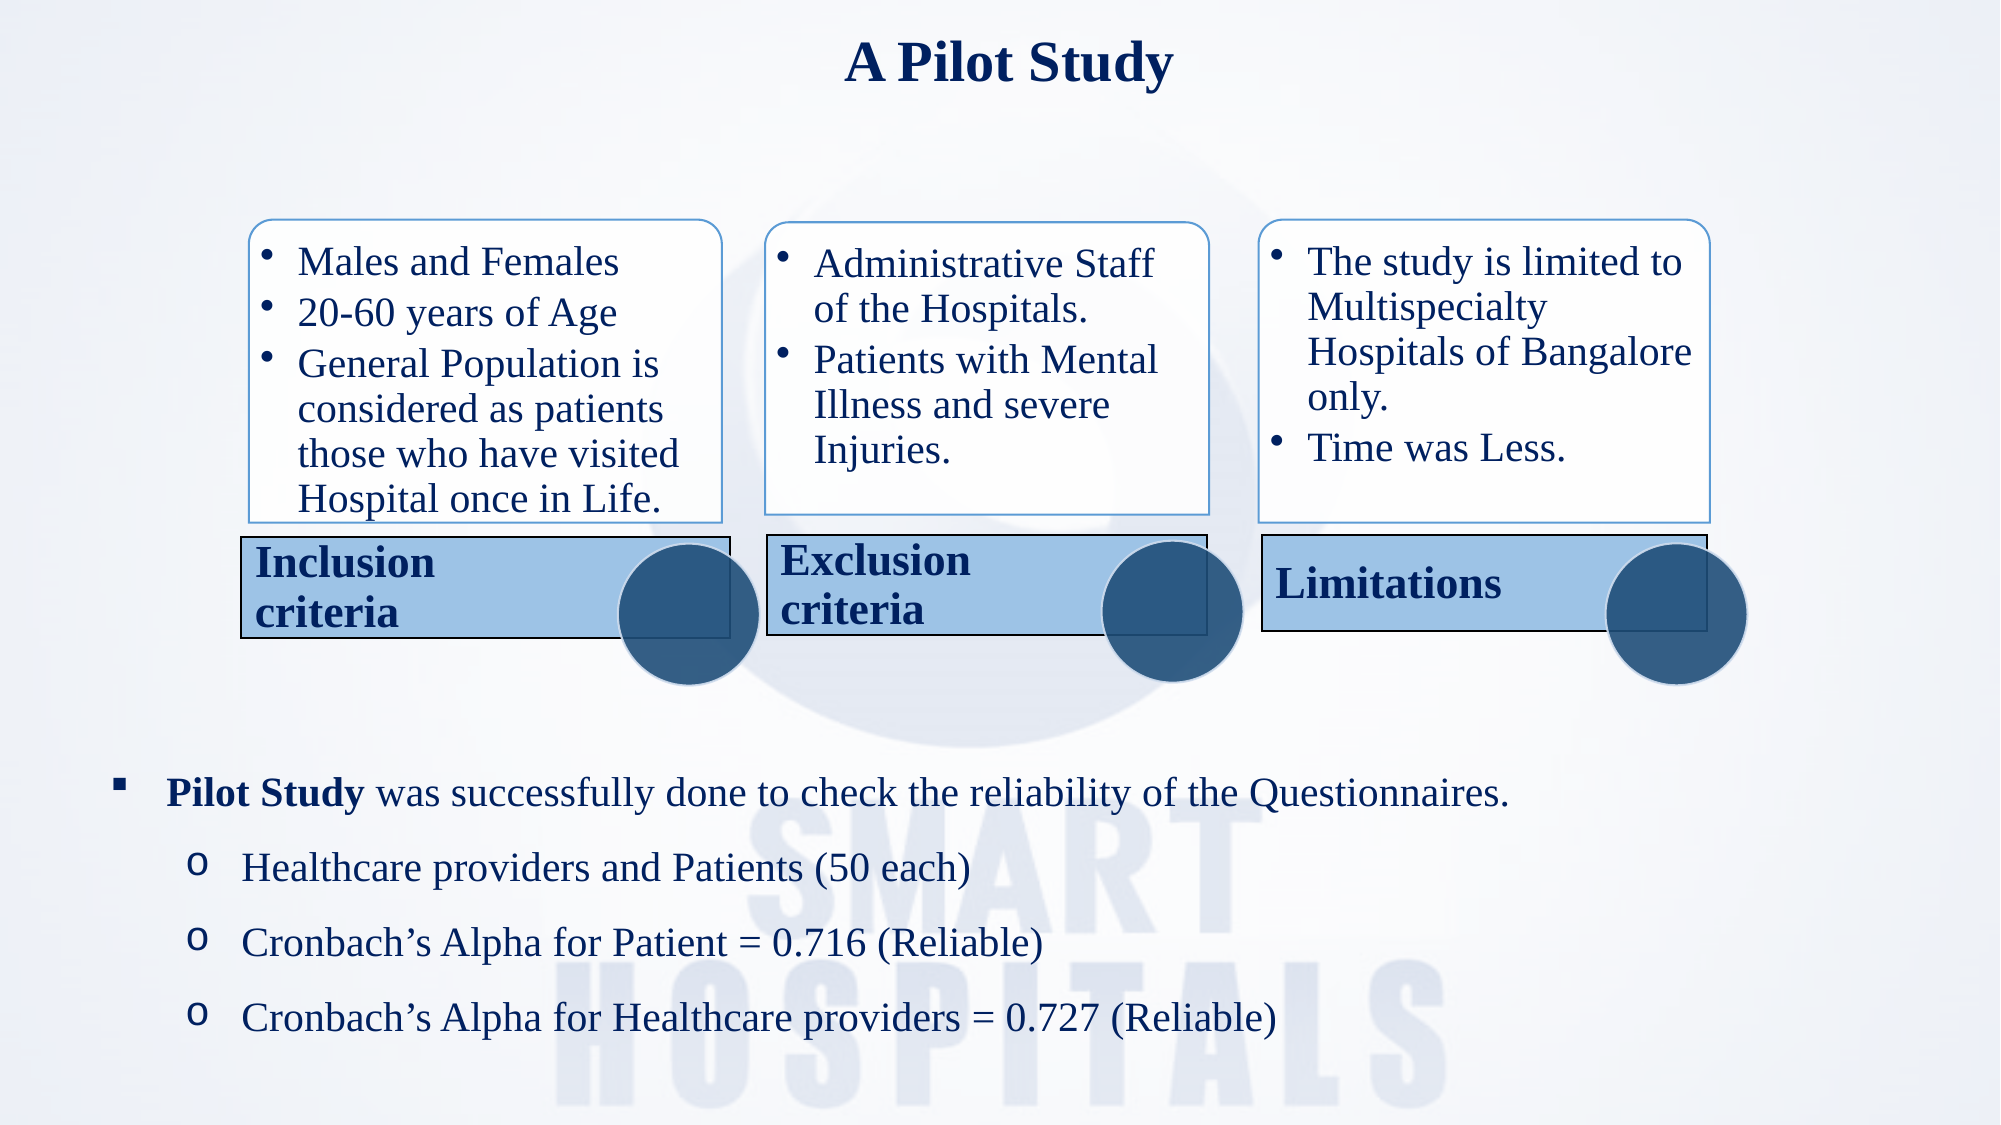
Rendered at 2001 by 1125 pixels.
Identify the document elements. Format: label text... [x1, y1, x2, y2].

title A Pilot Study [147, 11, 1873, 115]
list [66, 219, 1896, 686]
text_box Pilot Study was successfully done to check the reliability of the Questionnaires. Healthcare providers and Patients (50 each) Cronbach’s Alpha for Patient = 0.716 (Reliable) Cronbach’s Alpha for Healthcare providers = 0.727 (Reliable) [95, 732, 1641, 1125]
